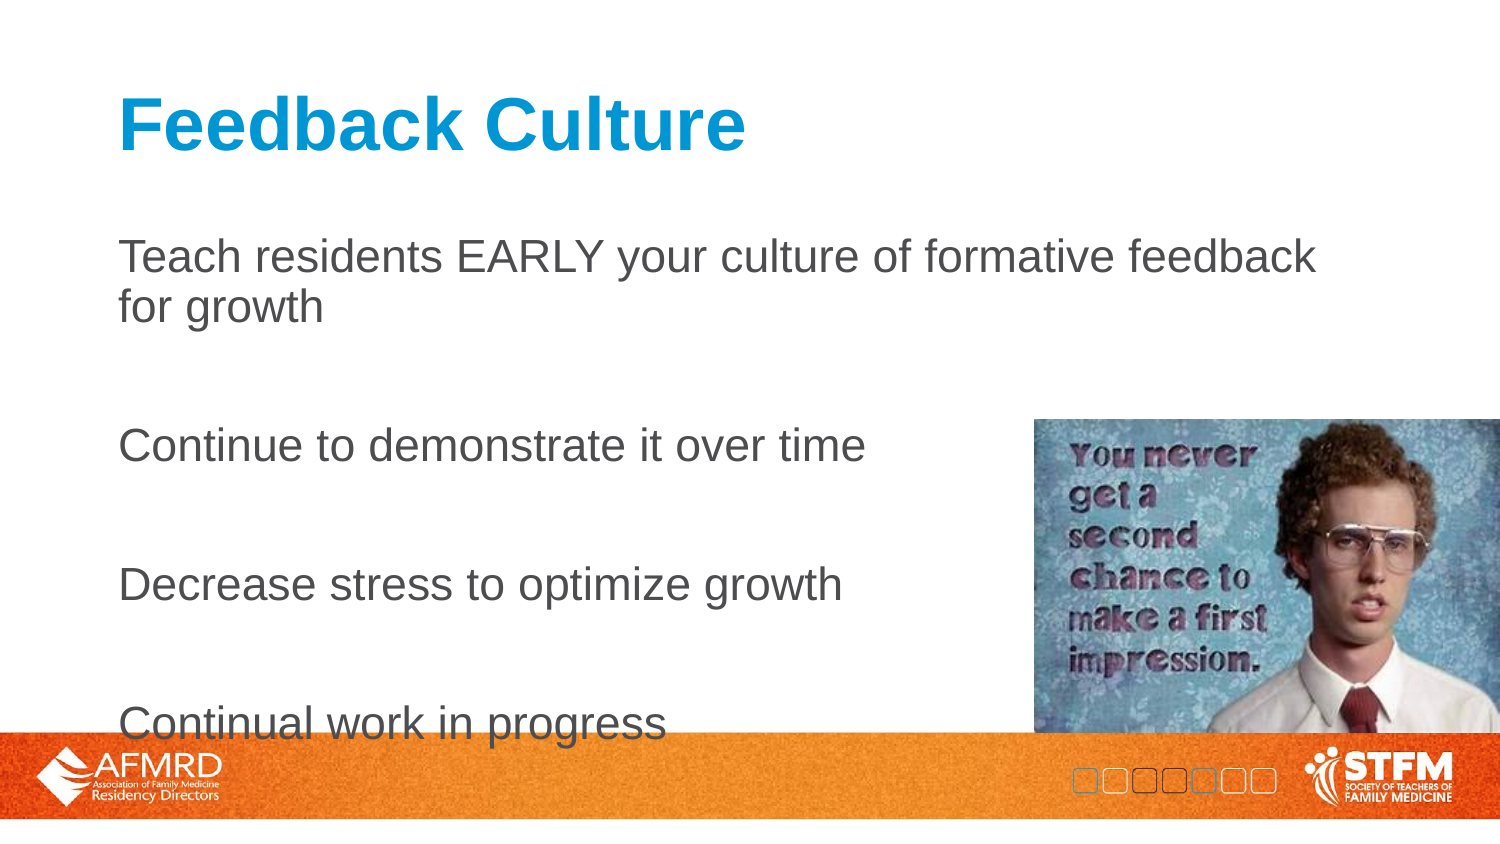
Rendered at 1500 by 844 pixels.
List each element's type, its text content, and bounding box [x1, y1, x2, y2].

picture [0, 0, 1500, 844]
list Teach residents EARLY your culture of formative feedback for growth Continue to demonstrate it over time Decrease stress to optimize growth Continual work in progress [103, 224, 1368, 760]
title Feedback Culture [103, 45, 1397, 209]
